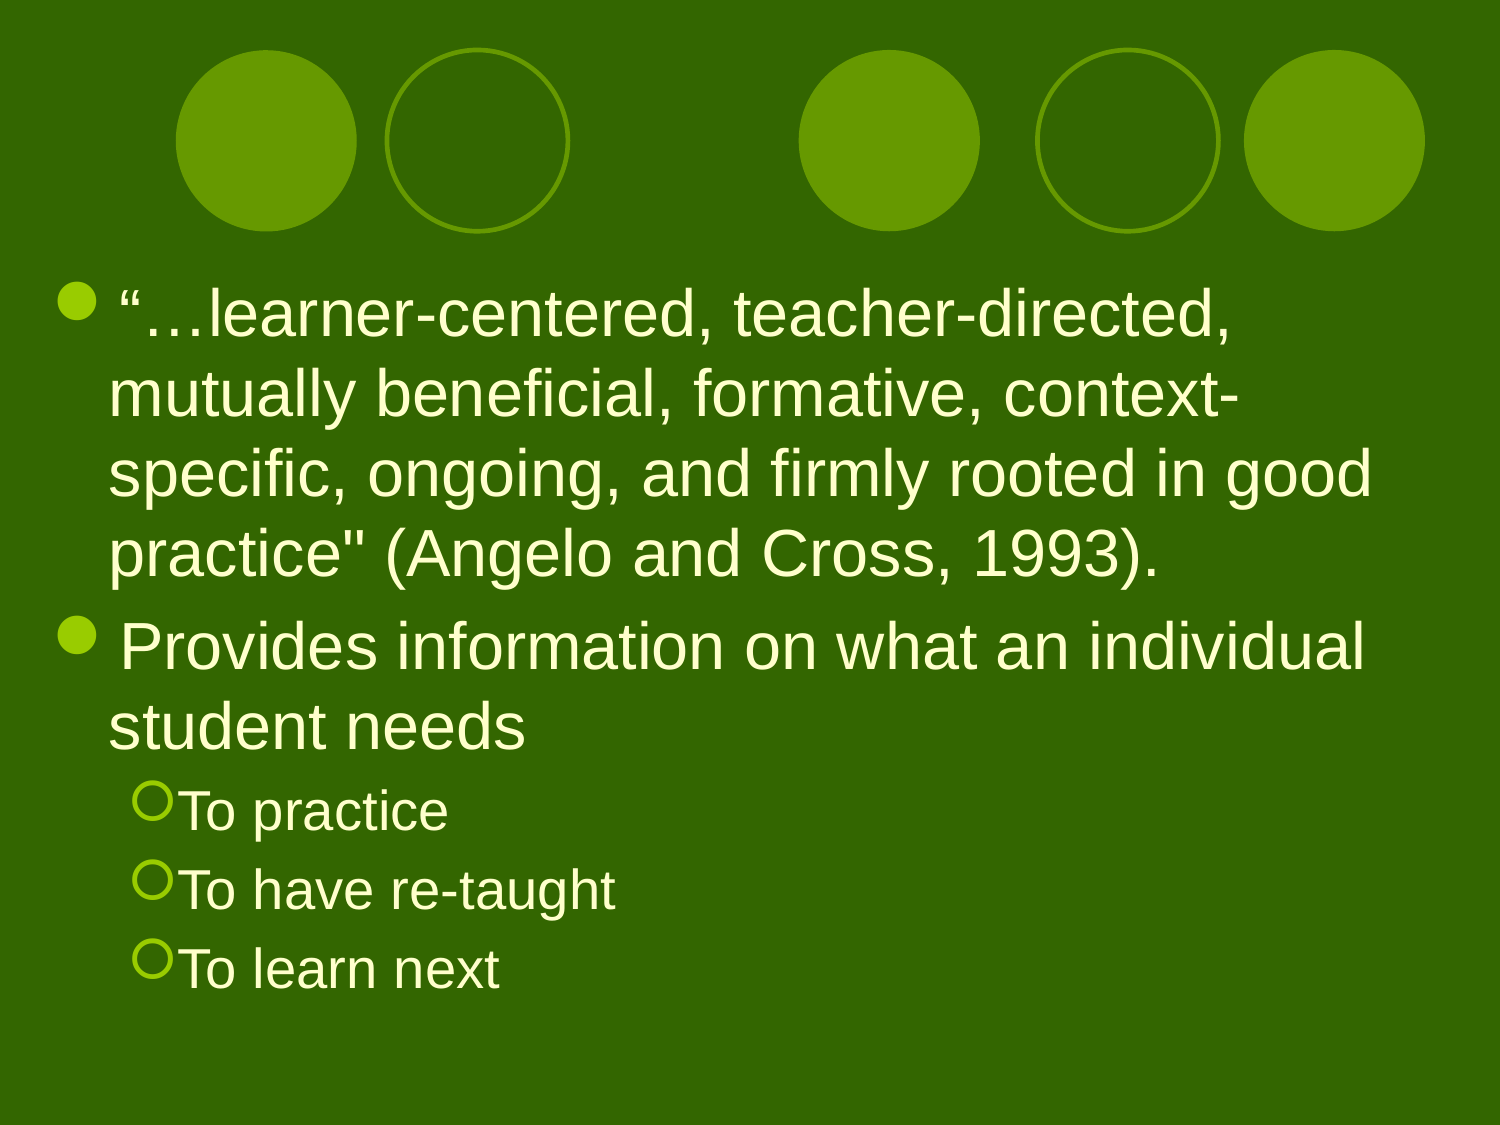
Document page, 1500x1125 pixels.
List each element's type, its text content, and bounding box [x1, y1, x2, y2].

list “…learner-centered, teacher-directed, mutually beneficial, formative, context-specific, ongoing, and firmly rooted in good practice" (Angelo and Cross, 1993). Provides information on what an individual student needs To practice To have re-taught To learn next [37, 262, 1451, 1038]
